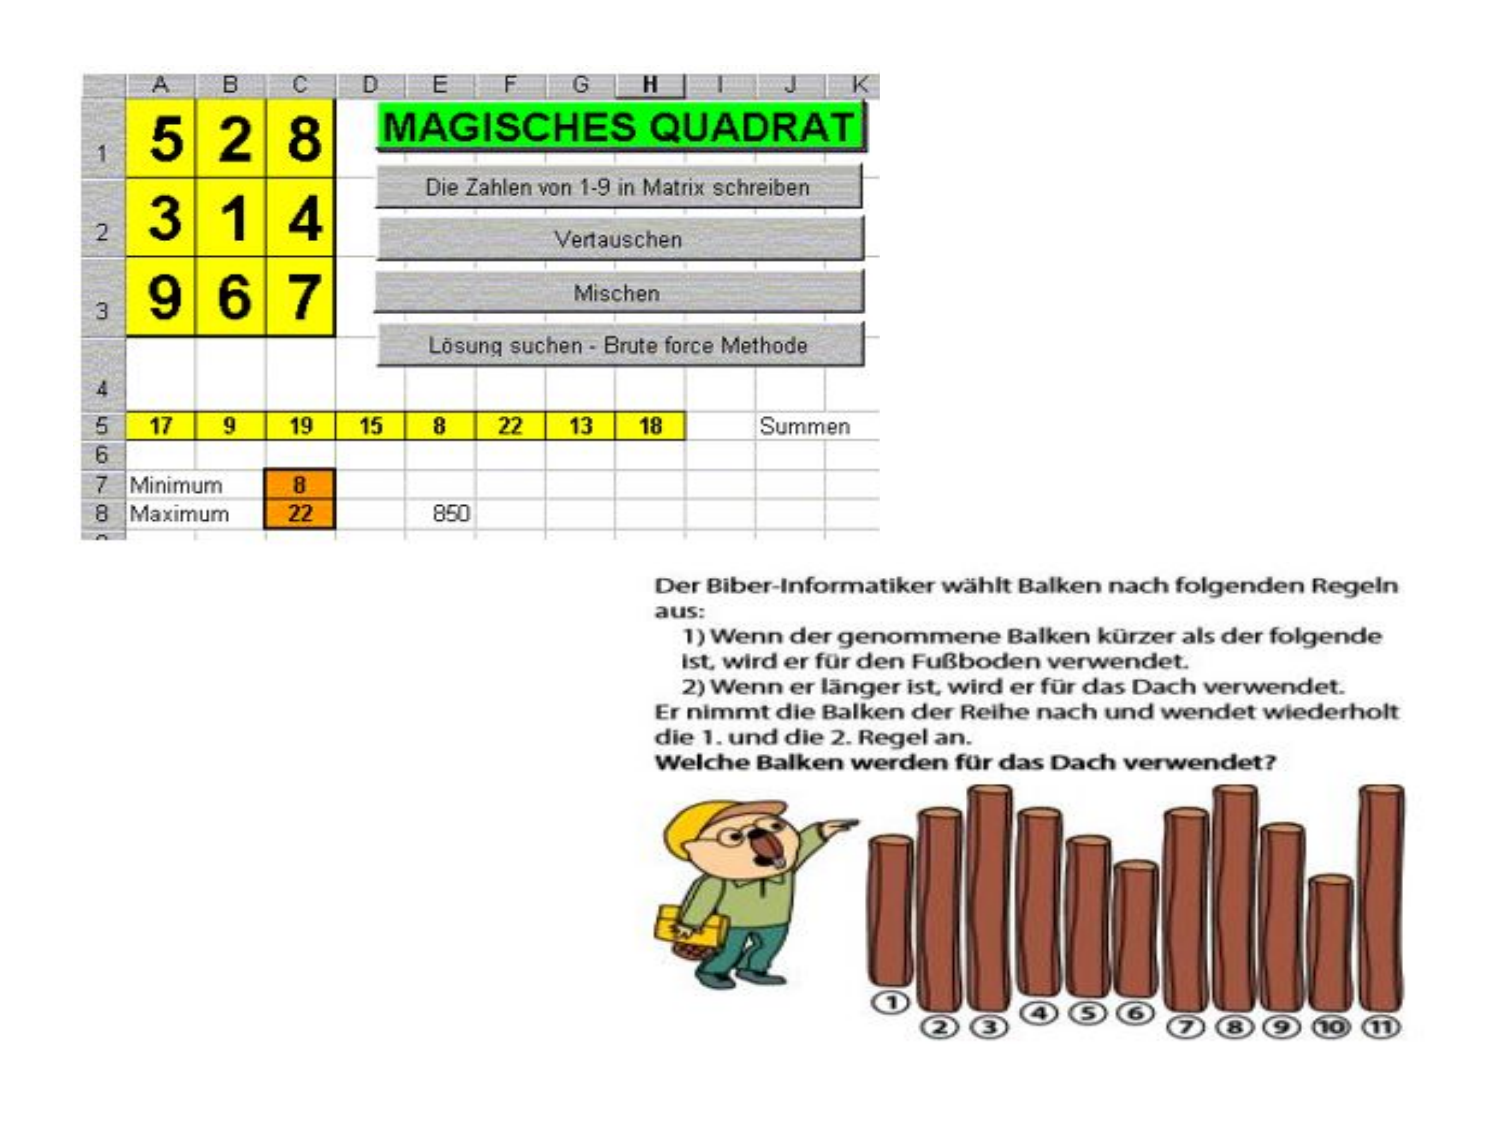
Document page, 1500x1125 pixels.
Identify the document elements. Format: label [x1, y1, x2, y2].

picture [73, 65, 1427, 1060]
